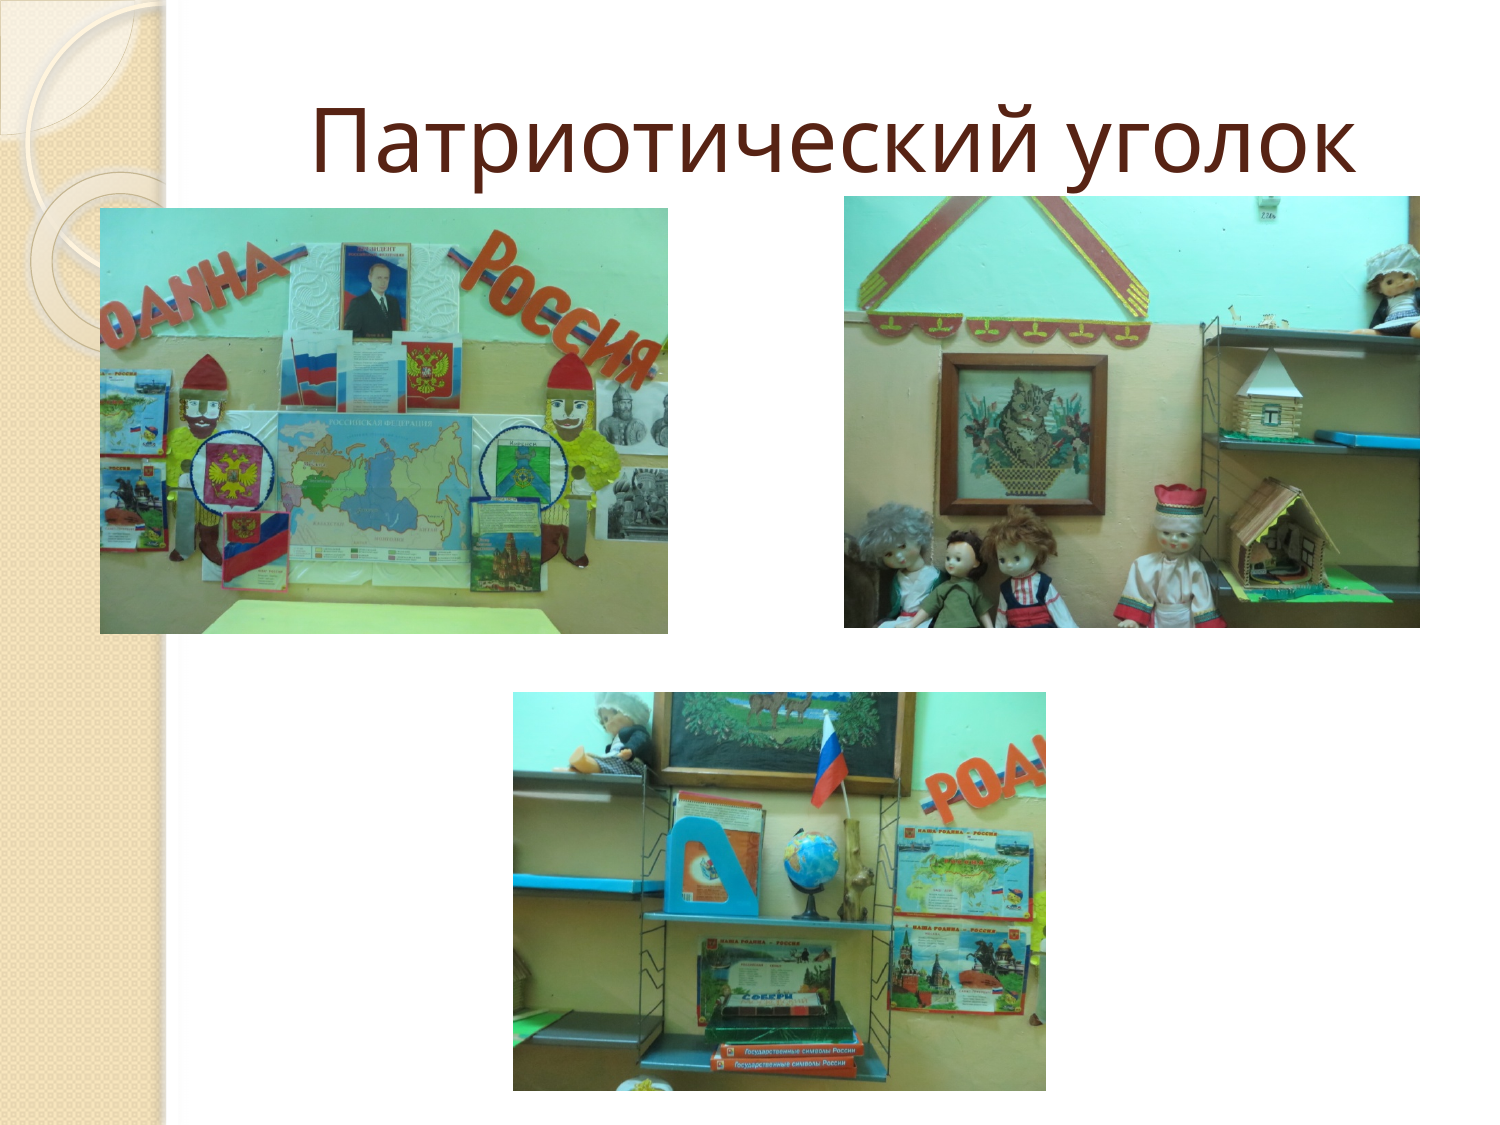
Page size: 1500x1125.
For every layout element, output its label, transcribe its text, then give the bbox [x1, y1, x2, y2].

picture [513, 691, 1046, 1092]
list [99, 207, 668, 634]
picture [843, 195, 1420, 628]
title Патриотический уголок [218, 42, 1449, 231]
